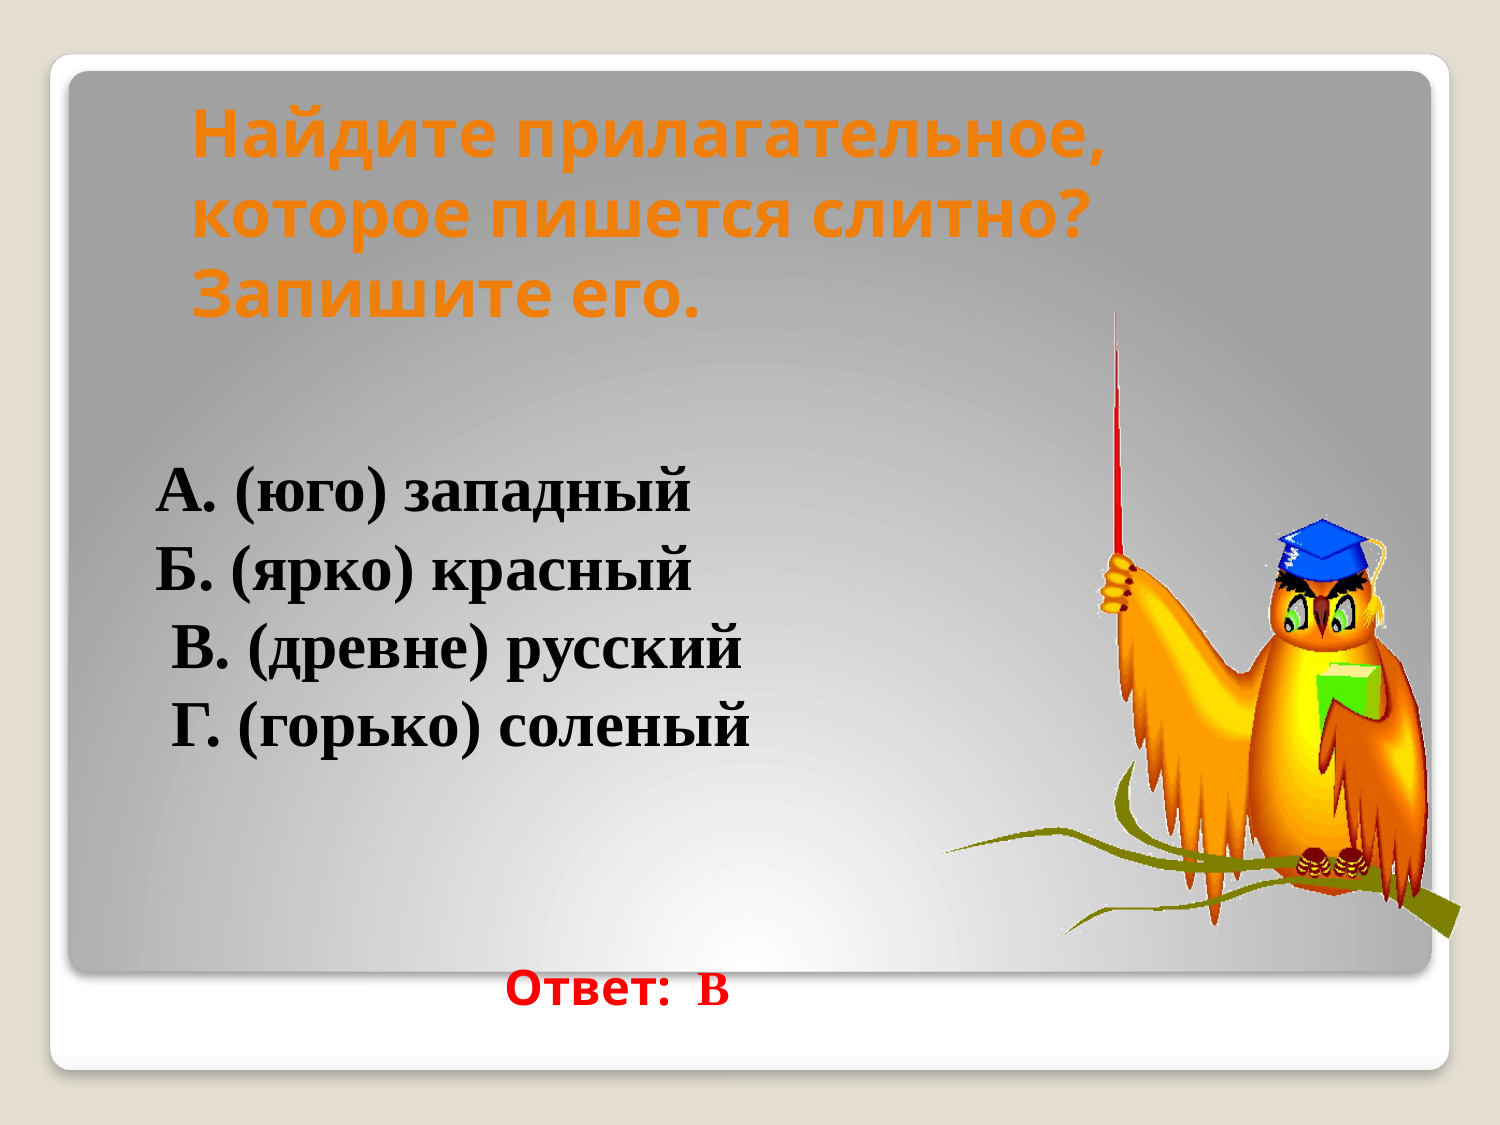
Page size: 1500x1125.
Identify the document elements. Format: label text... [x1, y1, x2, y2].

title Найдите прилагательное, которое пишется слитно? Запишите его. [175, 87, 1397, 338]
picture [938, 290, 1465, 988]
list А. (юго) западный Б. (ярко) красный В. (древне) русский Г. (горько) соленый Ответ: В [124, 338, 1069, 1024]
text_box [0, 16, 120, 59]
